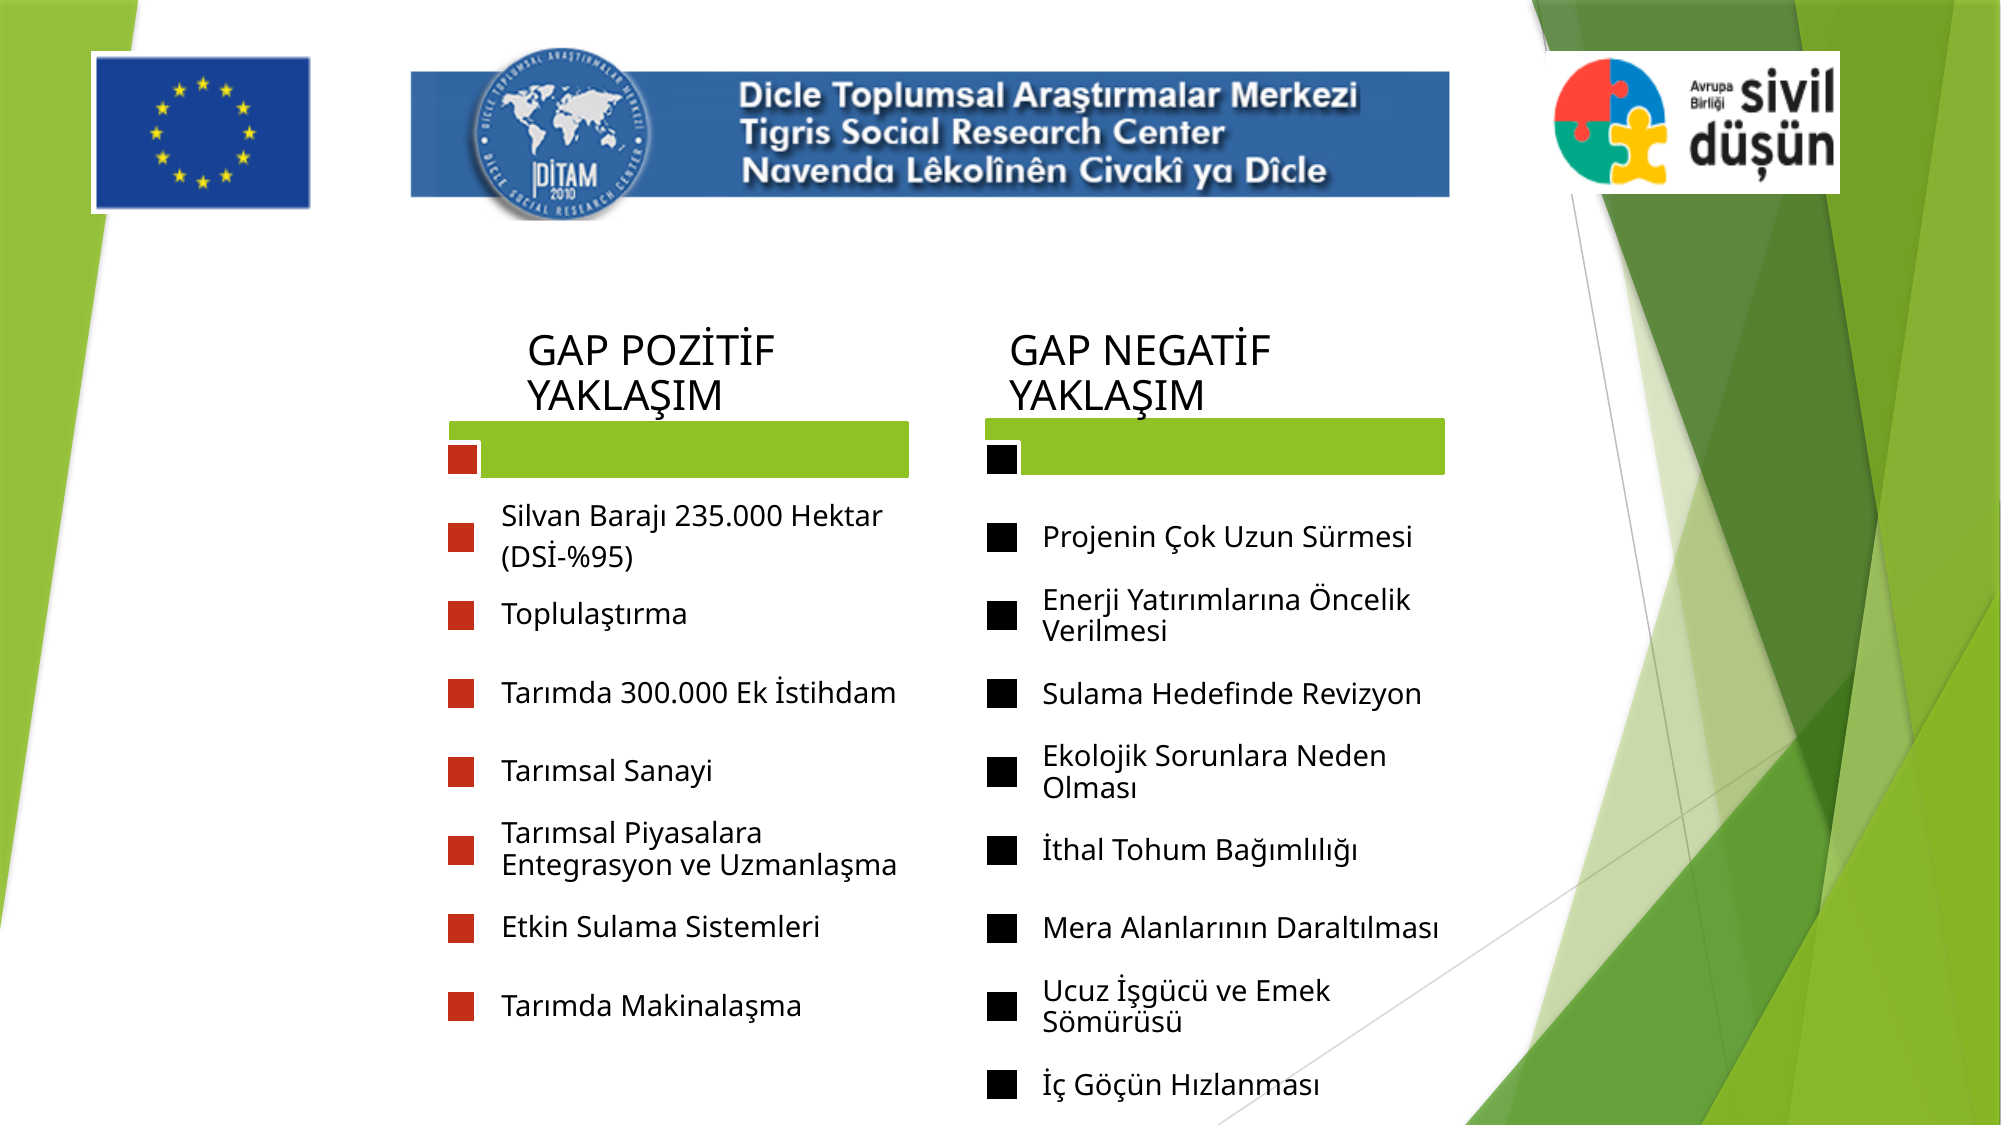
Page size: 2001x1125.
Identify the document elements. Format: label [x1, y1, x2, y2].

picture [404, 41, 1456, 224]
picture [1545, 51, 1841, 195]
picture [90, 51, 315, 215]
text_box [0, 325, 2000, 1125]
